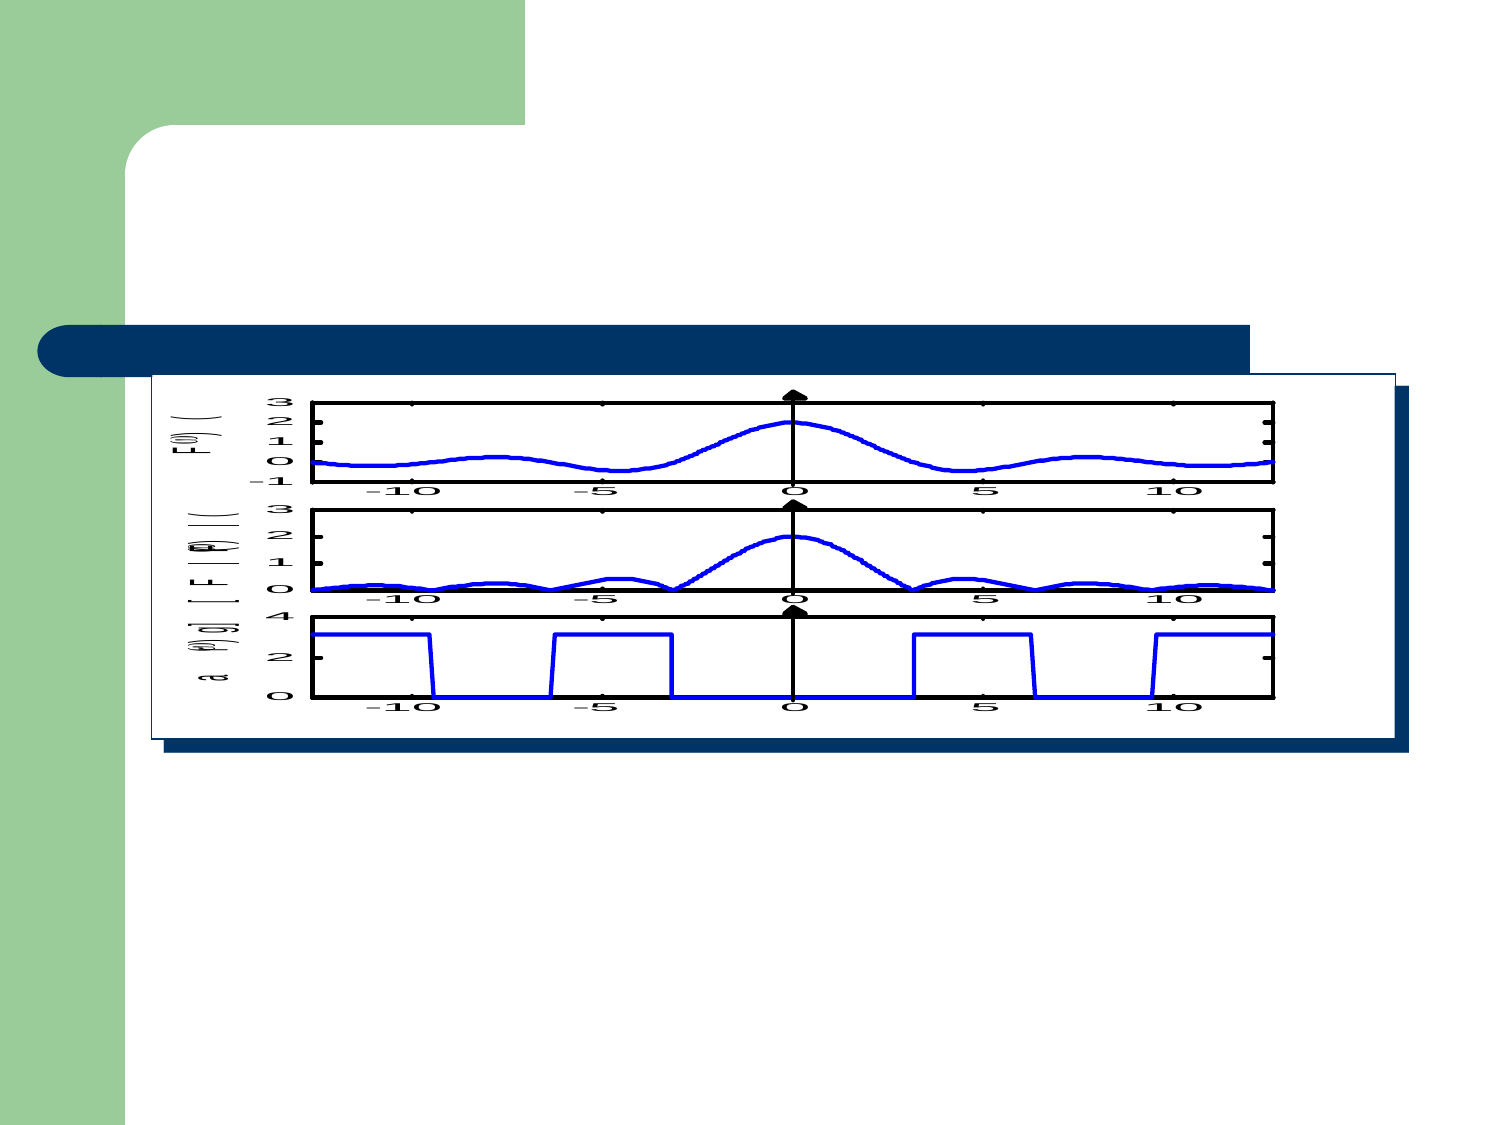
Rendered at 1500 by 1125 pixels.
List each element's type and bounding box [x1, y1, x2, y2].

picture [152, 374, 1395, 739]
